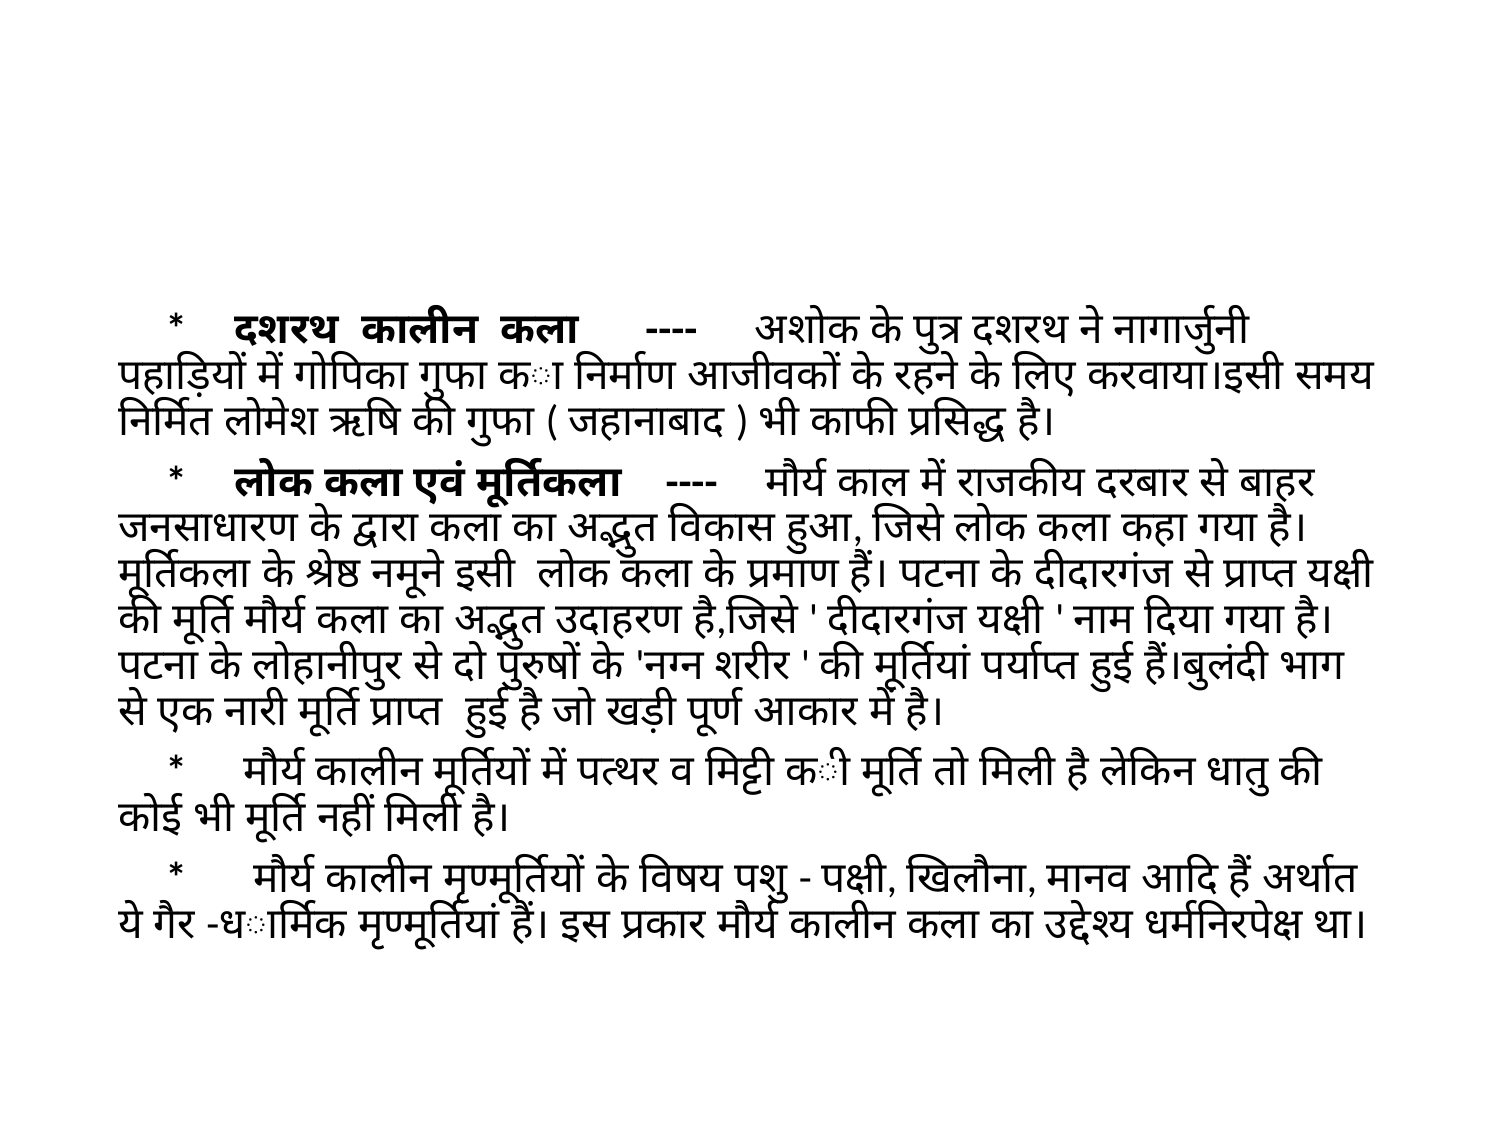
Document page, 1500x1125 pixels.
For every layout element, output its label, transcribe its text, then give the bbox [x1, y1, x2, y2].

list * दशरथ कालीन कला ---- अशोक के पुत्र दशरथ ने नागार्जुनी पहाड़ियों में गोपिका गुफा का निर्माण आजीवकों के रहने के लिए करवाया।इसी समय निर्मित लोमेश ऋषि की गुफा ( जहानाबाद ) भी काफी प्रसिद्ध है। * लोक कला एवं मूर्तिकला ---- मौर्य काल में राजकीय दरबार से बाहर जनसाधारण के द्वारा कला का अद्भुत विकास हुआ, जिसे लोक कला कहा गया है। मूर्तिकला के श्रेष्ठ नमूने इसी लोक कला के प्रमाण हैं। पटना के दीदारगंज से प्राप्त यक्षी की मूर्ति मौर्य कला का अद्भुत उदाहरण है,जिसे ' दीदारगंज यक्षी ' नाम दिया गया है। पटना के लोहानीपुर से दो पुरुषों के 'नग्न शरीर ' की मूर्तियां पर्याप्त हुई हैं।बुलंदी भाग से एक नारी मूर्ति प्राप्त हुई है जो खड़ी पूर्ण आकार में है। *‌ मौर्य कालीन मूर्तियों में पत्थर व मिट्टी की मूर्ति तो मिली है लेकिन धातु की कोई भी मूर्ति नहीं मिली है। * मौर्य कालीन मृण्मूर्तियों के विषय पशु - पक्षी, खिलौना, मानव आदि हैं अर्थात ये गैर -धार्मिक मृण्मूर्तियां हैं। इस प्रकार मौर्य कालीन कला का उद्देश्य धर्मनिरपेक्ष था। [103, 299, 1397, 1014]
